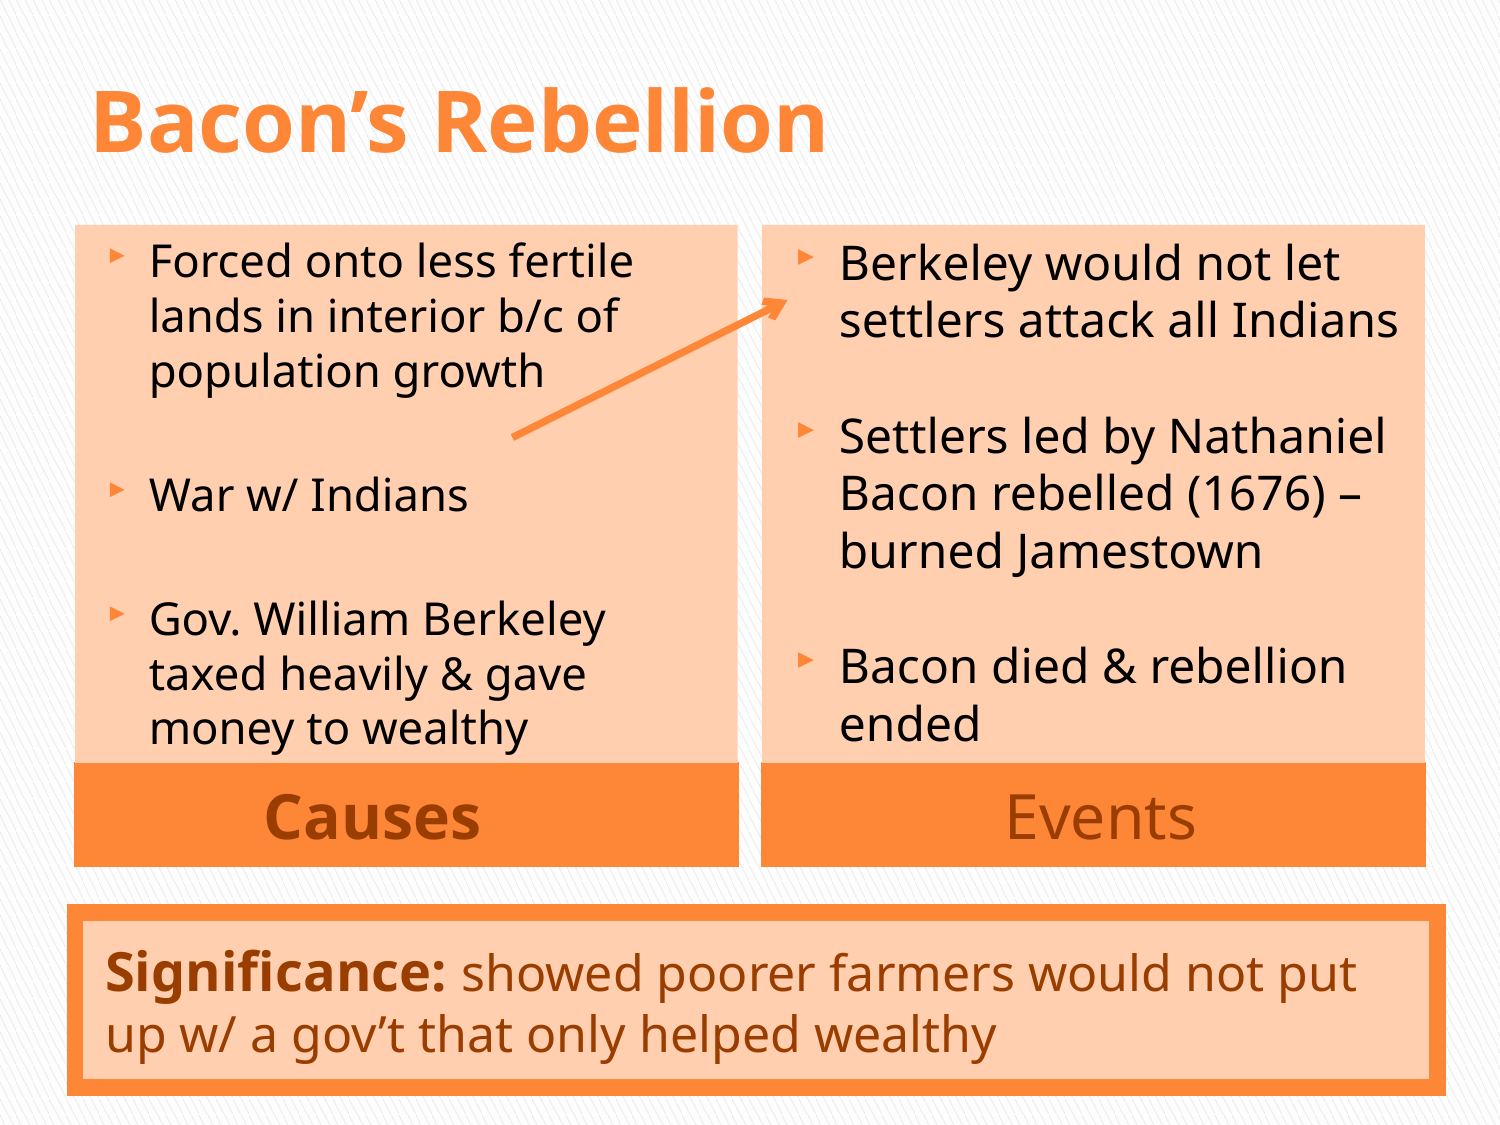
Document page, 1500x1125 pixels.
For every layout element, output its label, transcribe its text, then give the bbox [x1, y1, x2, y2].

list Events [761, 762, 1426, 867]
title Bacon’s Rebellion [75, 24, 1425, 213]
list Berkeley would not let settlers attack all Indians Settlers led by Nathaniel Bacon rebelled (1676) – burned Jamestown Bacon died & rebellion ended [761, 224, 1425, 763]
list Forced onto less fertile lands in interior b/c of population growth War w/ Indians Gov. William Berkeley taxed heavily & gave money to wealthy [75, 224, 738, 763]
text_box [512, 299, 788, 438]
text_box Significance: showed poorer farmers would not put up w/ a gov’t that only helped wealthy [74, 912, 1438, 1088]
list Causes [74, 762, 739, 867]
